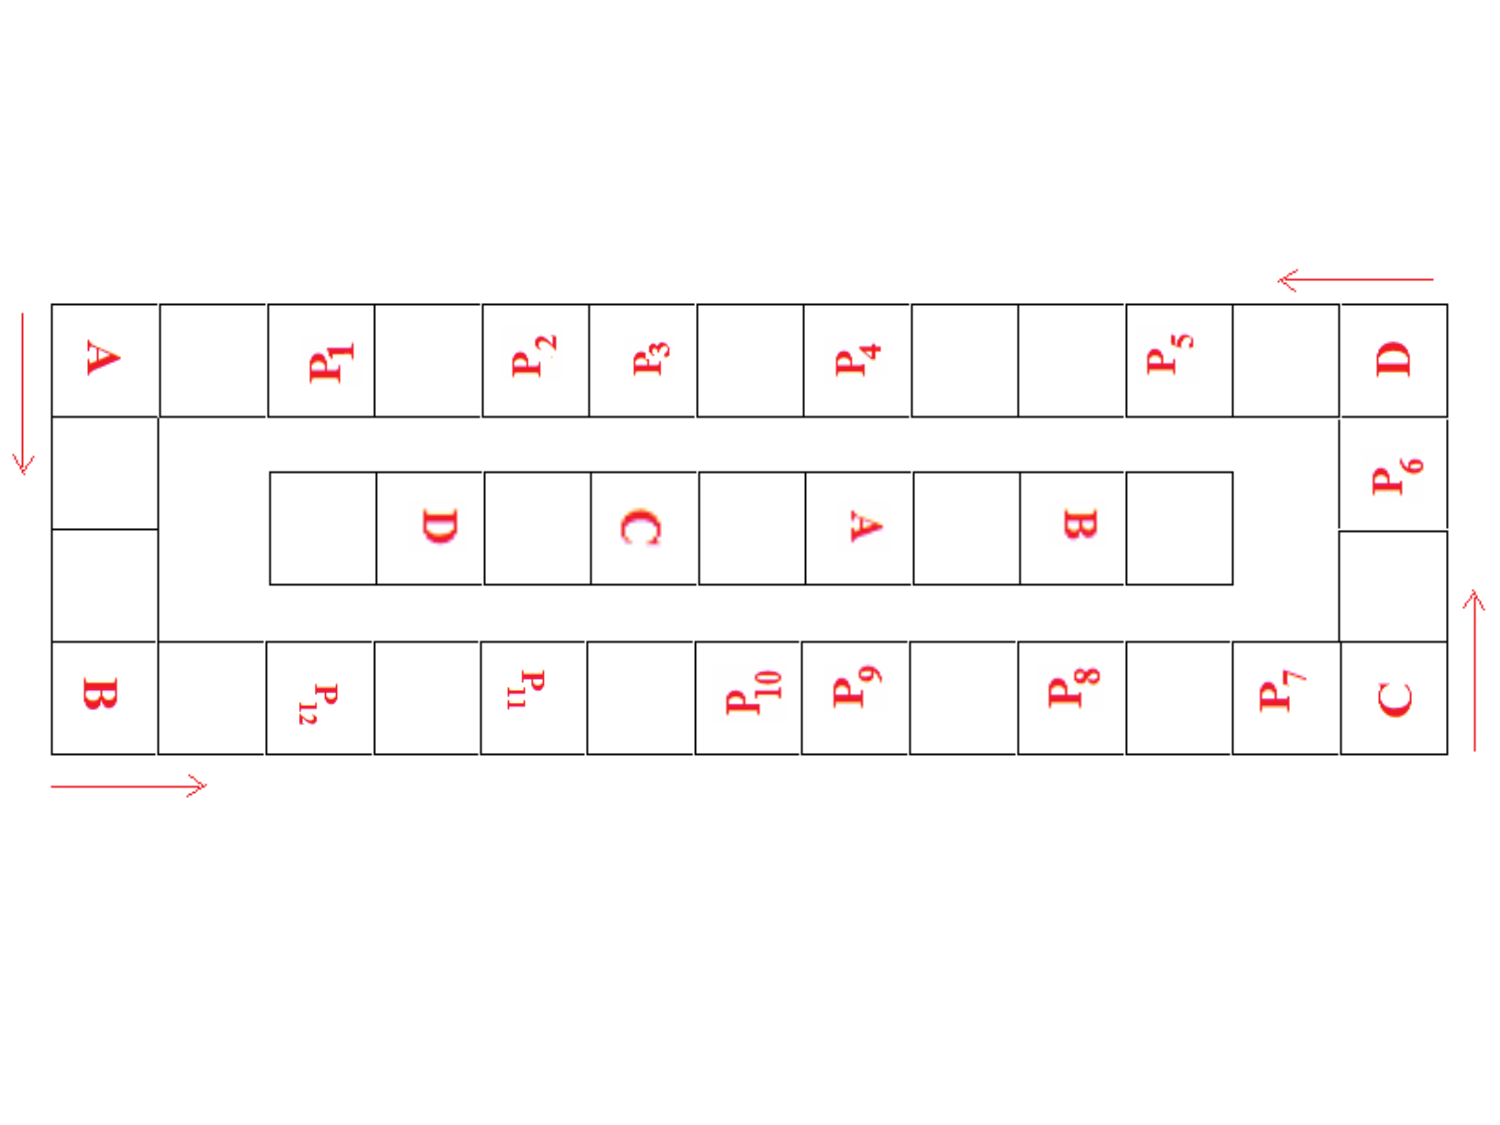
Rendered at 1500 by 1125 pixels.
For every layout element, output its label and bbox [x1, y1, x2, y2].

picture [0, 262, 1500, 813]
